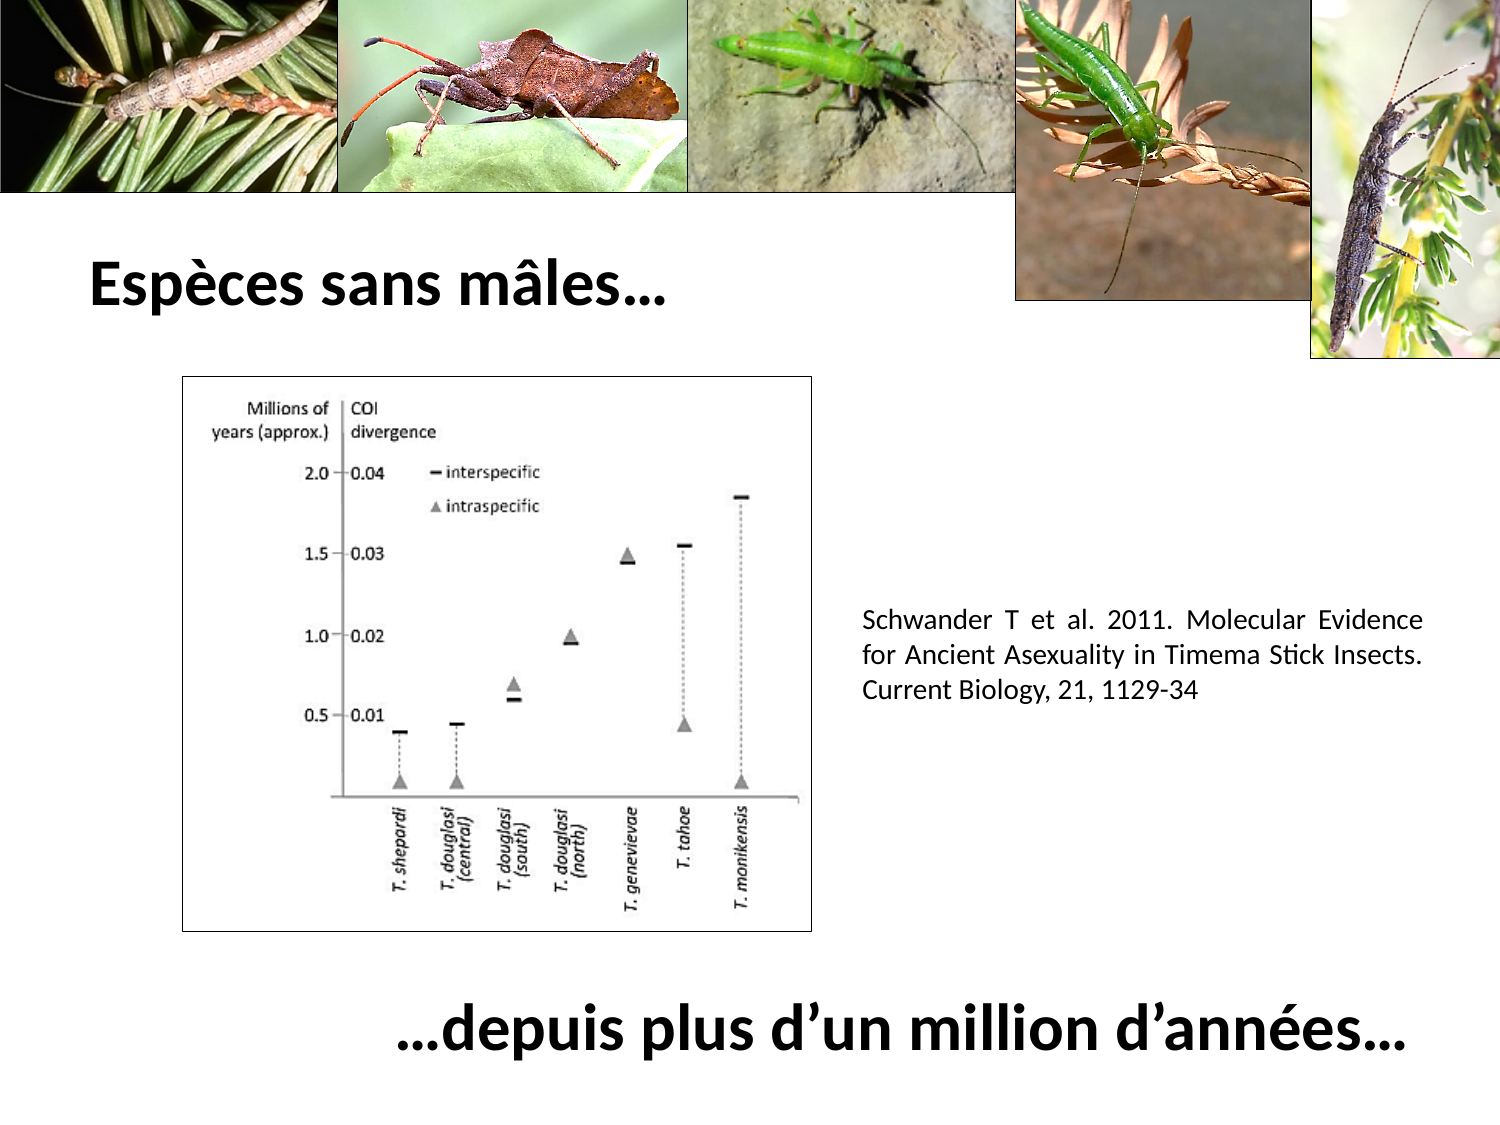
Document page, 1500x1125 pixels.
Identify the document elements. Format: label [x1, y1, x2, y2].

text_box [0, 0, 1500, 358]
text_box [61, 231, 1439, 1072]
